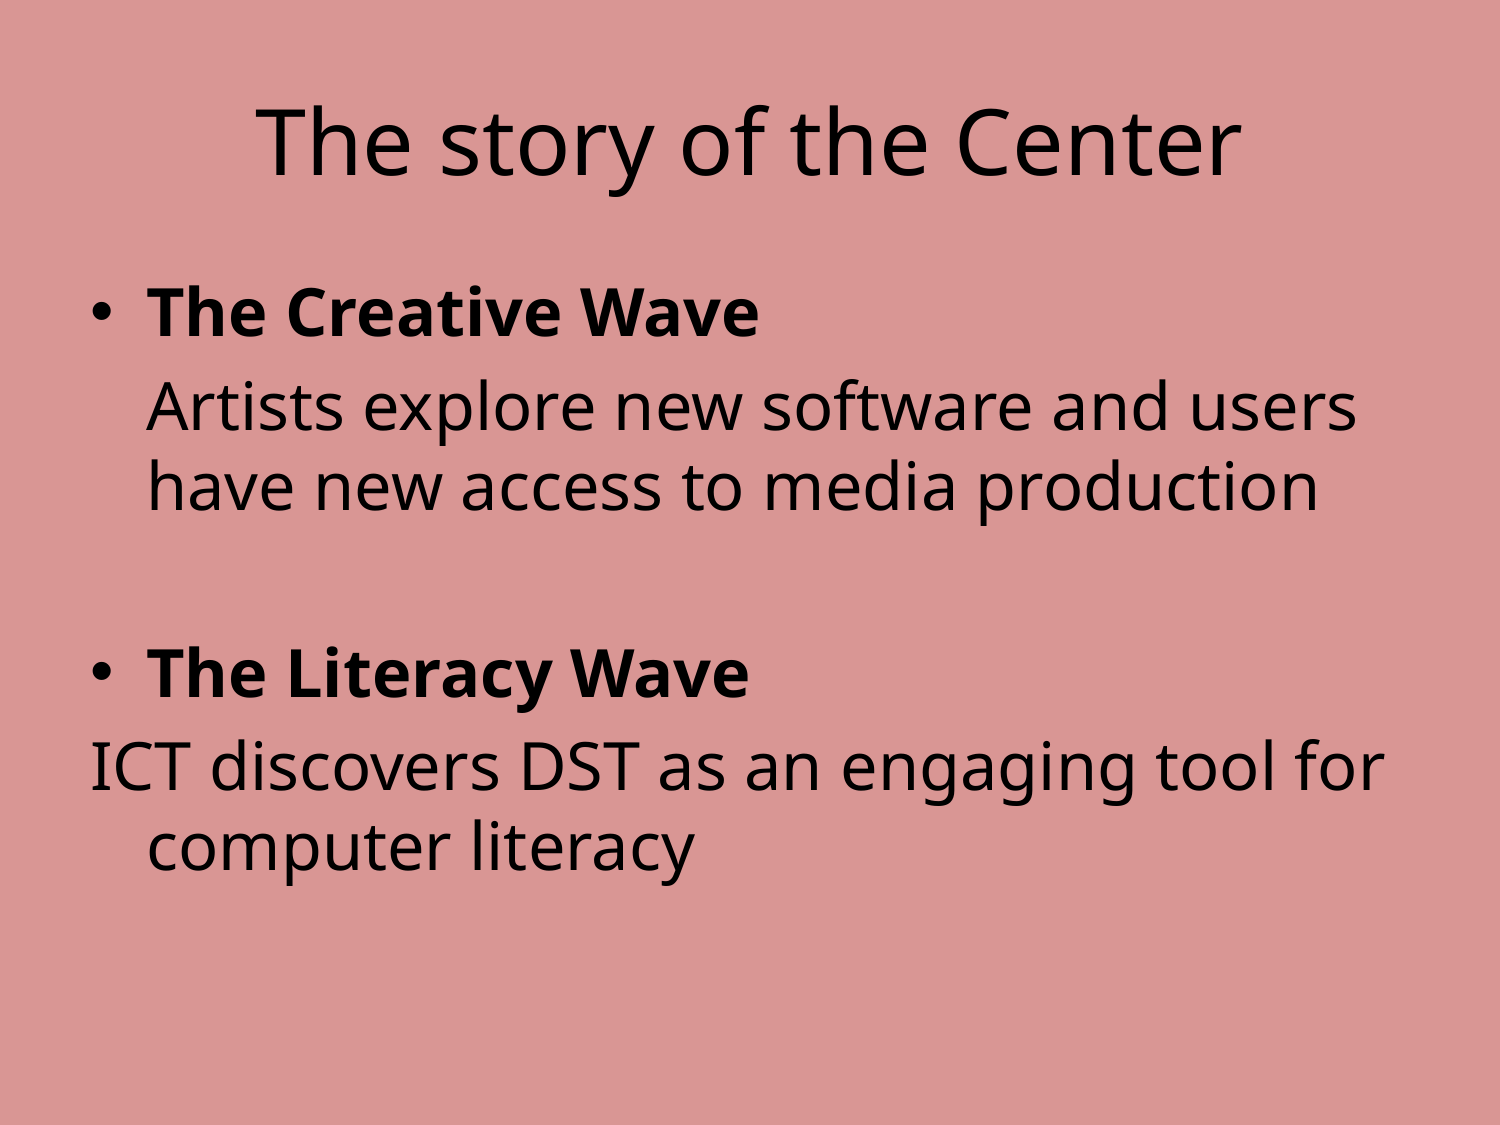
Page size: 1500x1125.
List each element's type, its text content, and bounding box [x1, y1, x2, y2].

title The story of the Center [75, 45, 1425, 233]
list The Creative Wave Artists explore new software and users have new access to media production The Literacy Wave ICT discovers DST as an engaging tool for computer literacy [75, 262, 1425, 1005]
